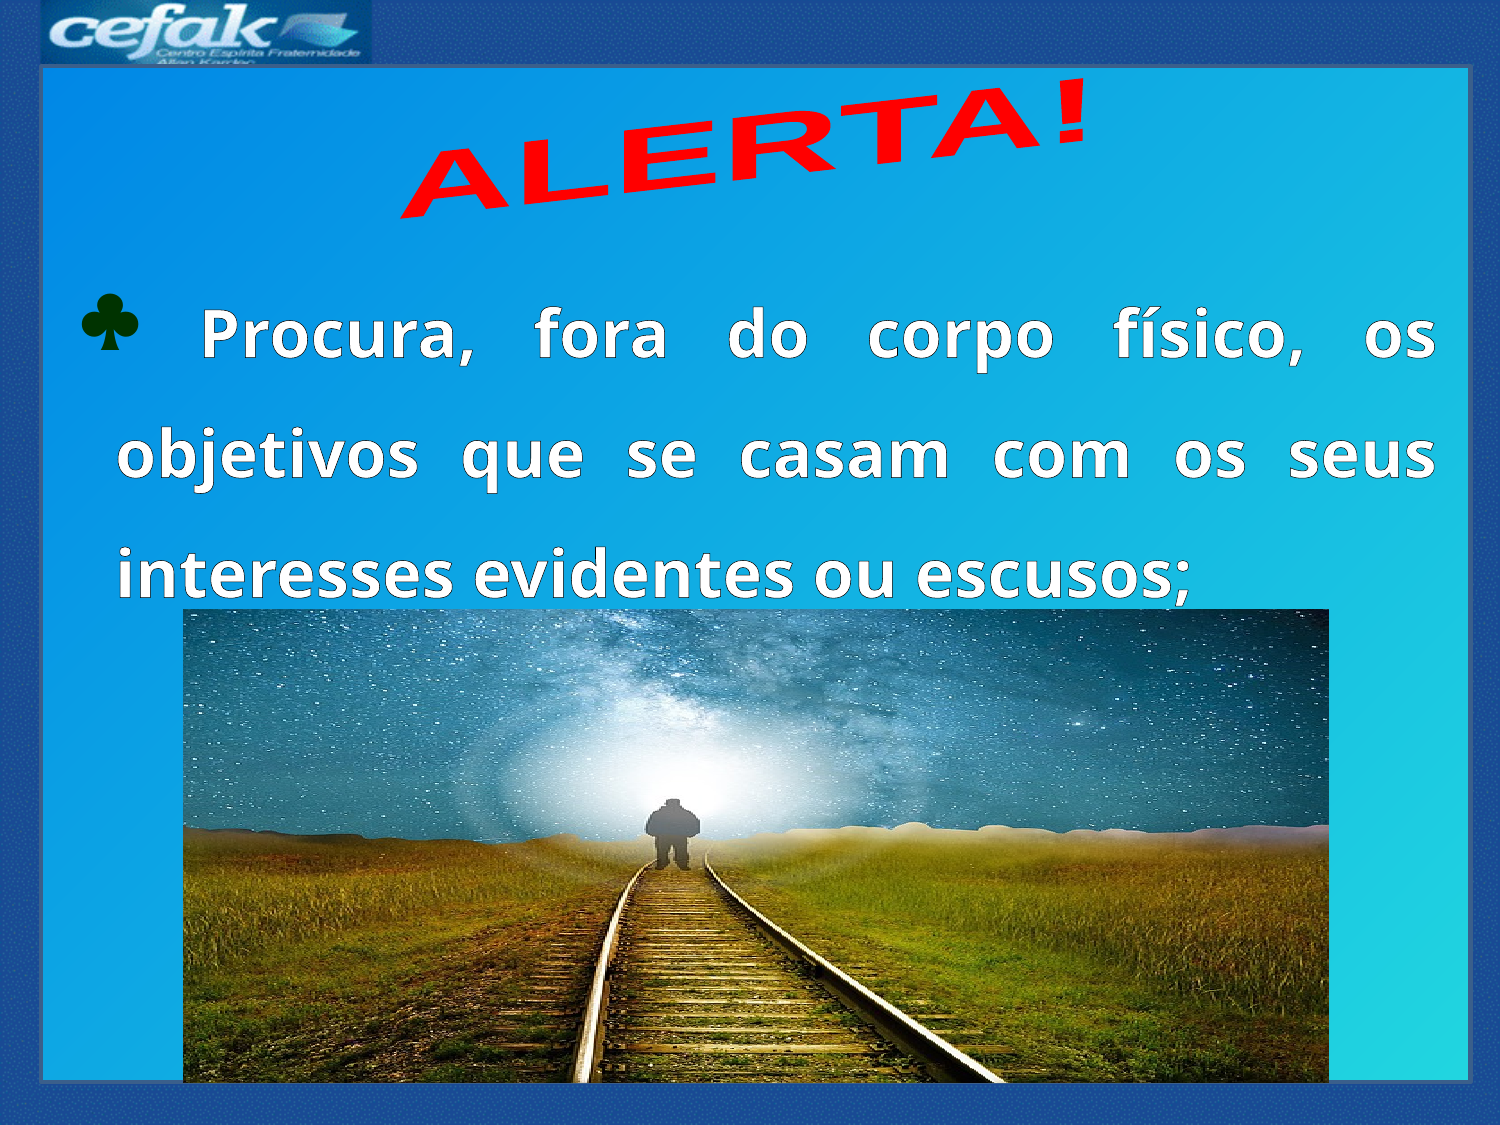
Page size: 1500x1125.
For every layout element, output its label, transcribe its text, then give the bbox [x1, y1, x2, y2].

picture [0, 0, 1500, 1125]
text_box [39, 64, 1473, 1084]
text_box Procura, fora do corpo físico, os objetivos que se casam com os seus interesses evidentes ou escusos; [64, 243, 1453, 619]
